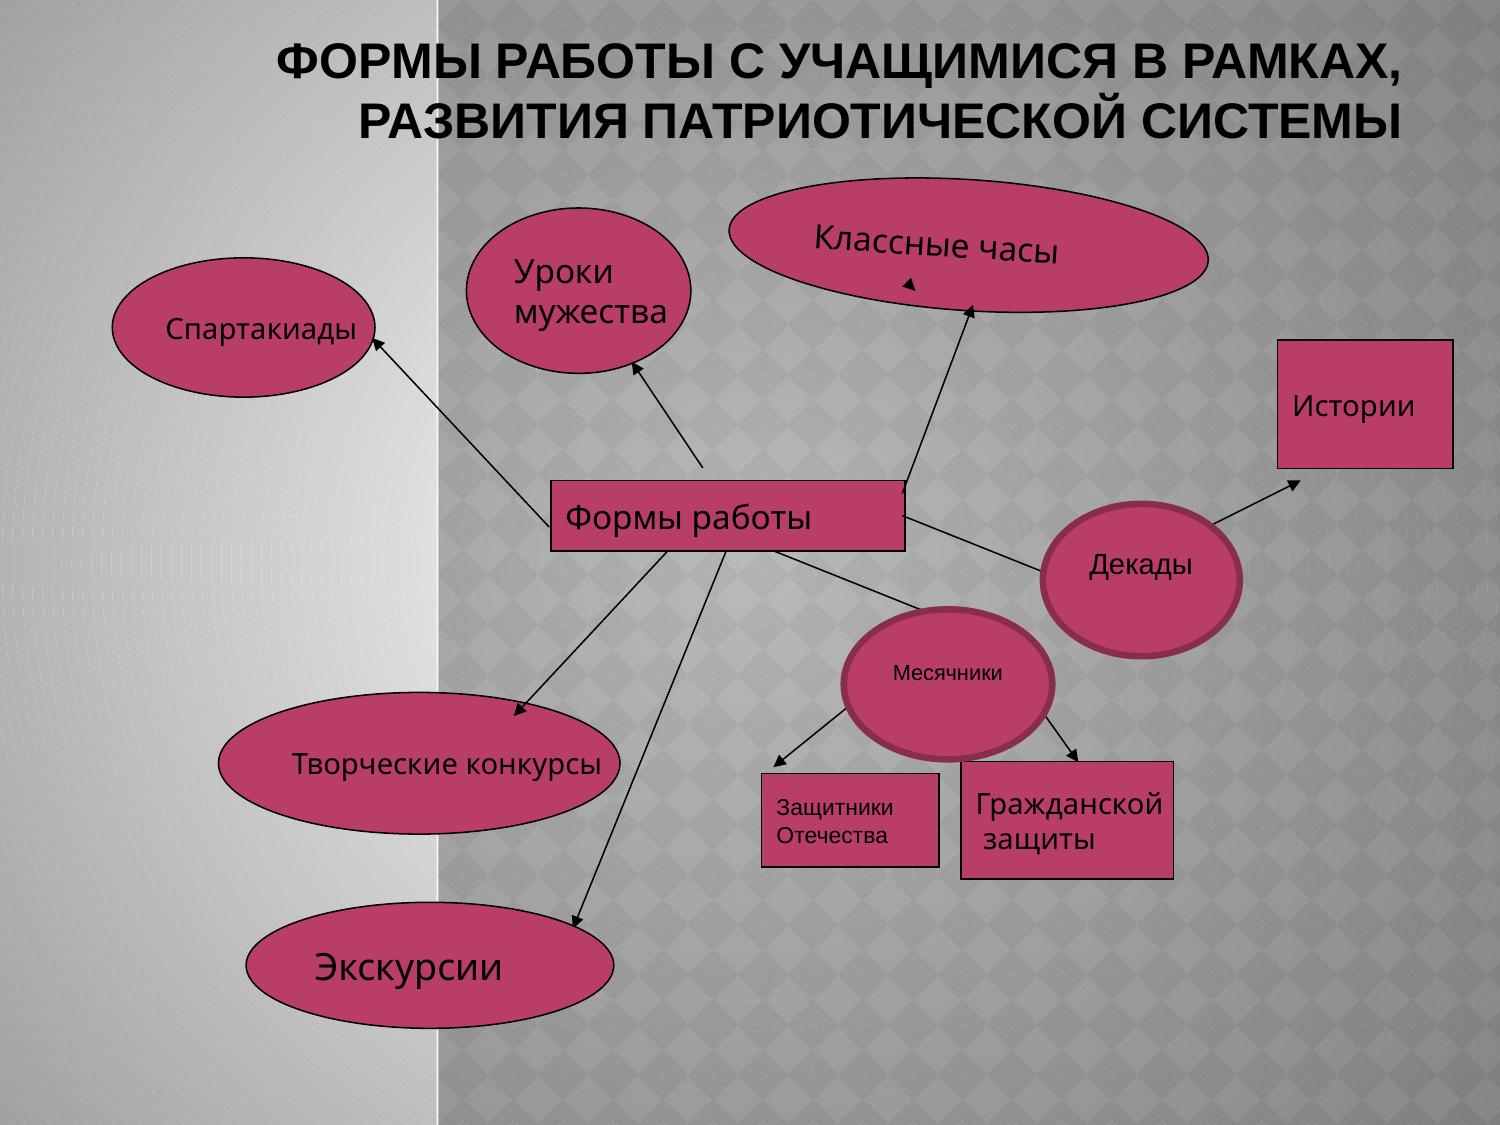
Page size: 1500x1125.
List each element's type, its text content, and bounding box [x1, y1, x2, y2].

text_box Уроки мужества [466, 207, 691, 374]
text_box Творческие конкурсы [218, 692, 621, 835]
text_box Месячники [840, 606, 1056, 763]
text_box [772, 690, 868, 768]
text_box [631, 361, 703, 469]
title Формы работы с учащимися в рамках, развития патриотической системы [135, 31, 1411, 149]
text_box [372, 337, 550, 528]
text_box [571, 550, 727, 926]
text_box [513, 550, 668, 717]
text_box [1214, 480, 1301, 524]
text_box [1046, 717, 1079, 763]
text_box Гражданской защиты [960, 761, 1174, 879]
text_box Спартакиады [112, 257, 376, 398]
text_box [902, 304, 975, 494]
text_box [902, 277, 916, 291]
text_box Защитники Отечества [761, 773, 939, 868]
text_box Декады [1039, 500, 1244, 660]
text_box Экскурсии [246, 902, 614, 1029]
text_box Классные часы [729, 177, 1209, 313]
text_box Формы работы [550, 480, 906, 552]
text_box Истории [1277, 339, 1454, 469]
